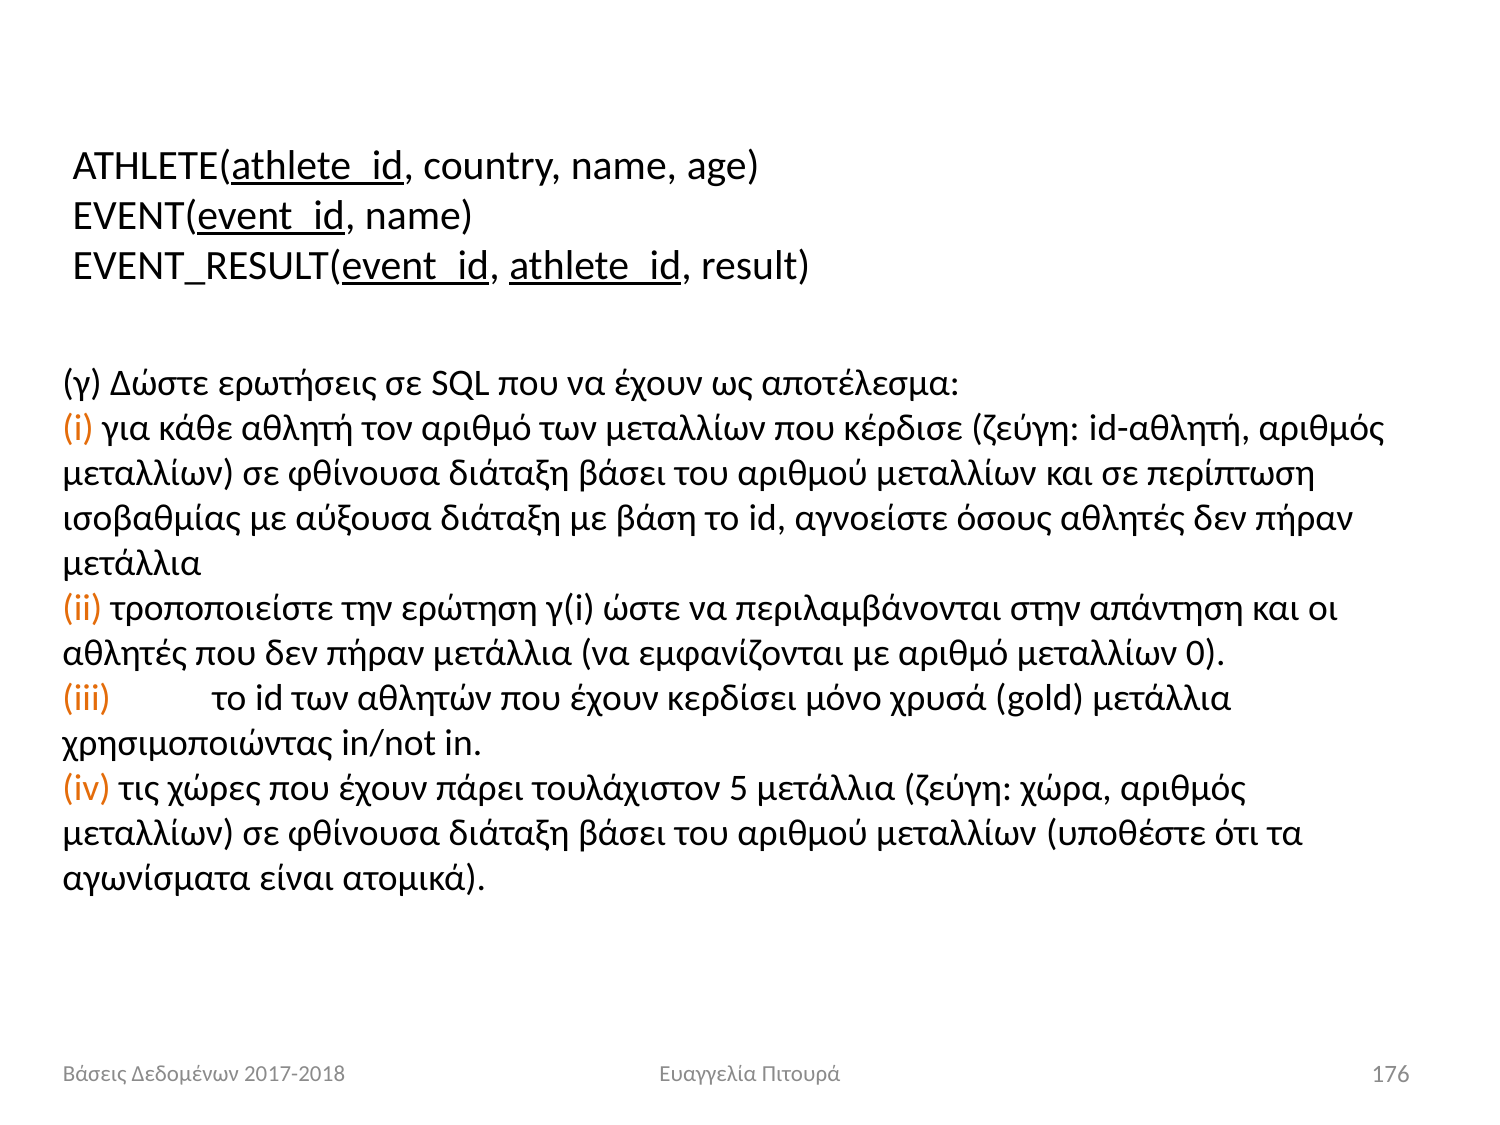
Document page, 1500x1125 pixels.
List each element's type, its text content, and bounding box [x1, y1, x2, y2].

text_box (γ) Δώστε ερωτήσεις σε SQL που να έχουν ως αποτέλεσμα: (i) για κάθε αθλητή τον αριθμό των μεταλλίων που κέρδισε (ζεύγη: id-αθλητή, αριθμός μεταλλίων) σε φθίνουσα διάταξη βάσει του αριθμού μεταλλίων και σε περίπτωση ισοβαθμίας με αύξουσα διάταξη με βάση το id, αγνοείστε όσους αθλητές δεν πήραν μετάλλια (ii) τροποποιείστε την ερώτηση γ(i) ώστε να περιλαμβάνονται στην απάντηση και οι αθλητές που δεν πήραν μετάλλια (να εμφανίζονται με αριθμό μεταλλίων 0). (iii) το id των αθλητών που έχουν κερδίσει μόνο χρυσά (gold) μετάλλια χρησιμοποιώντας in/not in. (iv) τις χώρες που έχουν πάρει τουλάχιστον 5 μετάλλια (ζεύγη: χώρα, αριθμός μεταλλίων) σε φθίνουσα διάταξη βάσει του αριθμού μεταλλίων (υποθέστε ότι τα αγωνίσματα είναι ατομικά). [47, 350, 1407, 906]
text_box ATHLETE(athlete_id, country, name, age) EVENT(event_id, name) EVENT_RESULT(event_id, athlete_id, result) [57, 130, 1442, 295]
text_box Βάσεις Δεδομένων 2017-2018 [47, 1042, 398, 1103]
footer Ευαγγελία Πιτουρά [512, 1042, 988, 1103]
slide_number 176 [1074, 1042, 1425, 1103]
